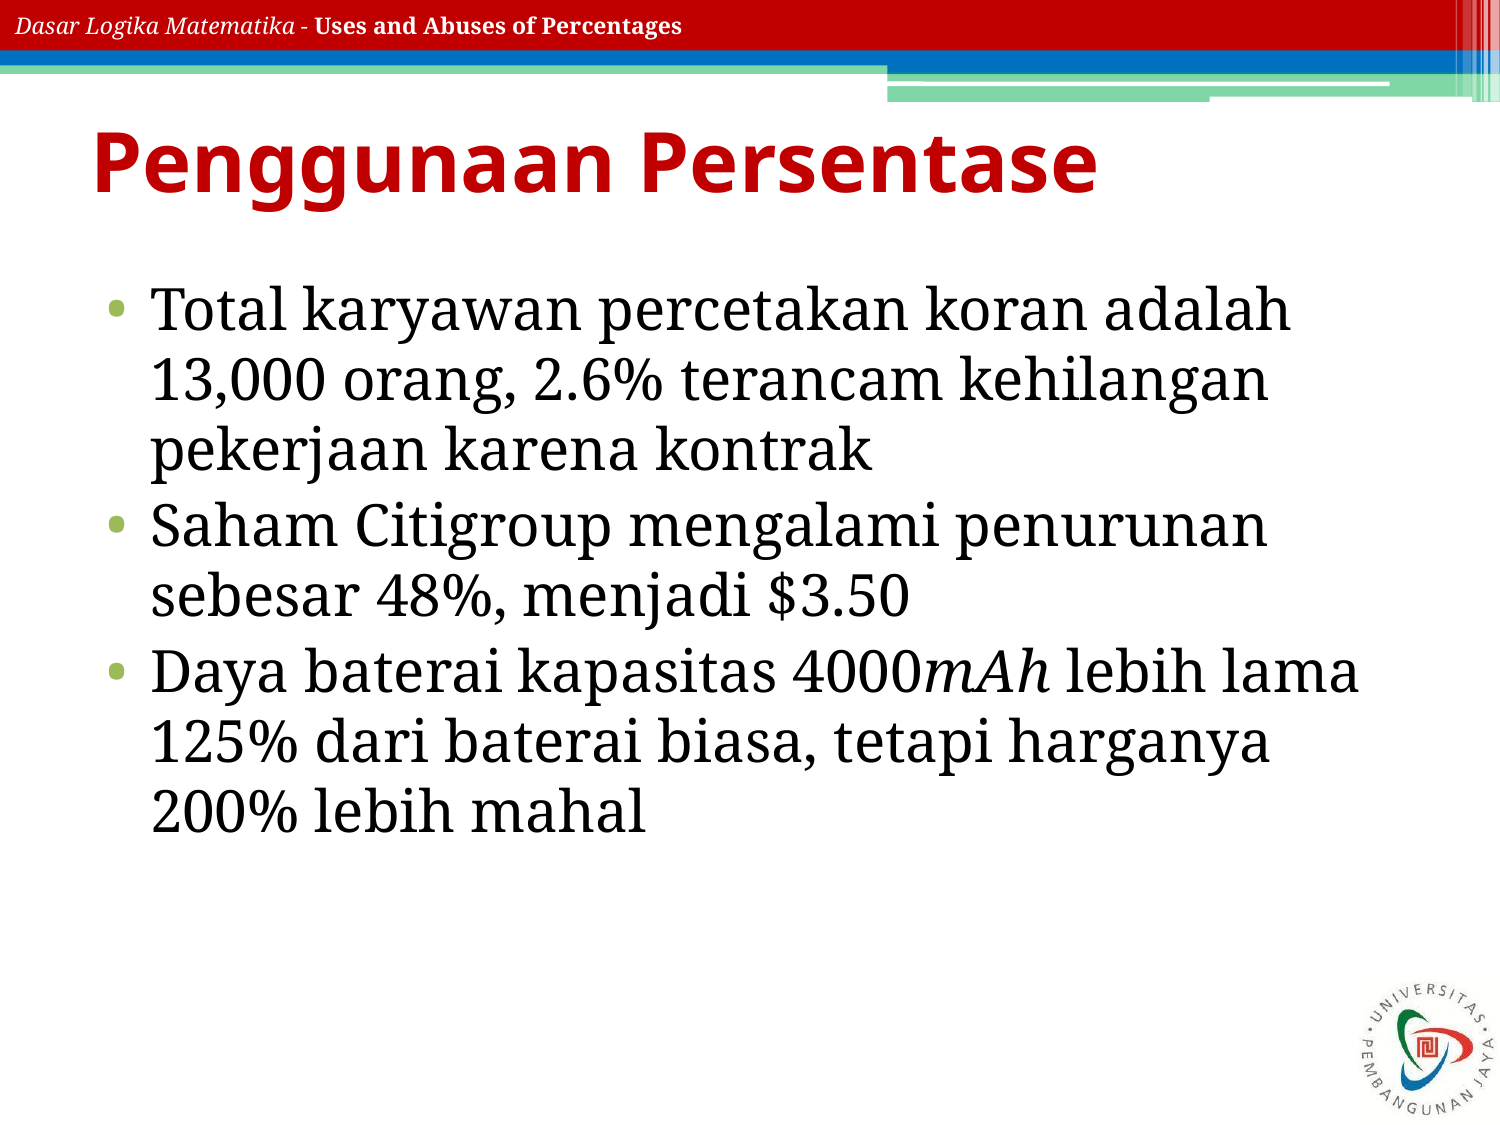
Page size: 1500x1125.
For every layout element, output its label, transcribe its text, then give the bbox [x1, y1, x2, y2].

title Penggunaan Persentase [75, 72, 1425, 248]
list Total karyawan percetakan koran adalah 13,000 orang, 2.6% terancam kehilangan pekerjaan karena kontrak Saham Citigroup mengalami penurunan sebesar 48%, menjadi $3.50 Daya baterai kapasitas 4000mAh lebih lama 125% dari baterai biasa, tetapi harganya 200% lebih mahal [75, 264, 1425, 1029]
picture [1352, 975, 1500, 1125]
